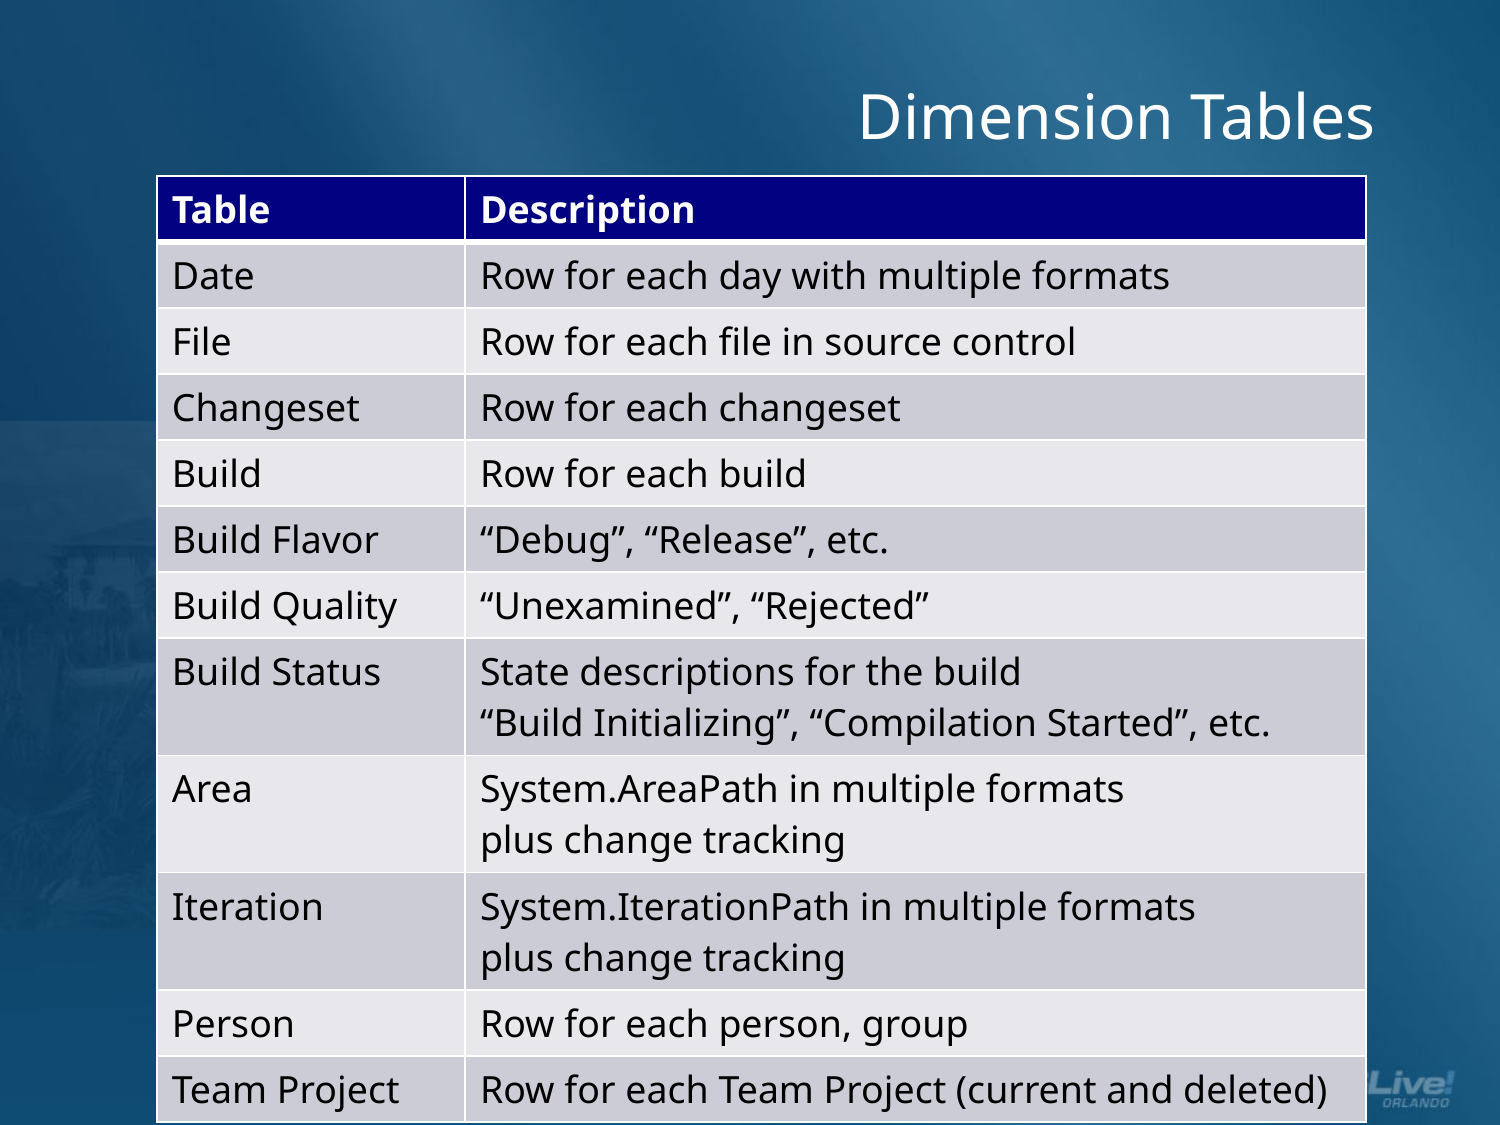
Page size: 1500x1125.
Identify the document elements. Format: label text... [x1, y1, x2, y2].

table_cell “Debug”, “Release”, etc. [466, 507, 1365, 571]
picture [0, 0, 1500, 1125]
table_cell Changeset [158, 375, 464, 439]
table_cell Team Project [158, 1057, 464, 1121]
table_cell Row for each file in source control [466, 309, 1365, 373]
table_cell Area [158, 756, 464, 872]
table_cell Build Flavor [158, 507, 464, 571]
table_cell Build Status [158, 639, 464, 755]
table_cell Build Quality [158, 573, 464, 637]
table_cell “Unexamined”, “Rejected” [466, 573, 1365, 637]
table_cell System.AreaPath in multiple formats plus change tracking [466, 756, 1365, 872]
table_cell Build [158, 441, 464, 505]
table_cell Row for each Team Project (current and deleted) [466, 1057, 1365, 1121]
table_cell Row for each build [466, 441, 1365, 505]
table_cell System.IterationPath in multiple formats plus change tracking [466, 873, 1365, 989]
table_cell Iteration [158, 873, 464, 989]
table_cell Date [158, 245, 464, 307]
table_cell Row for each changeset [466, 375, 1365, 439]
table_header Description [466, 177, 1365, 239]
table_cell State descriptions for the build “Build Initializing”, “Compilation Started”, etc. [466, 639, 1365, 755]
table_cell Row for each day with multiple formats [466, 245, 1365, 307]
table_cell Person [158, 991, 464, 1055]
table_cell File [158, 309, 464, 373]
table_cell Row for each person, group [466, 991, 1365, 1055]
table_header Table [158, 177, 464, 239]
title Dimension Tables [108, 64, 1392, 166]
